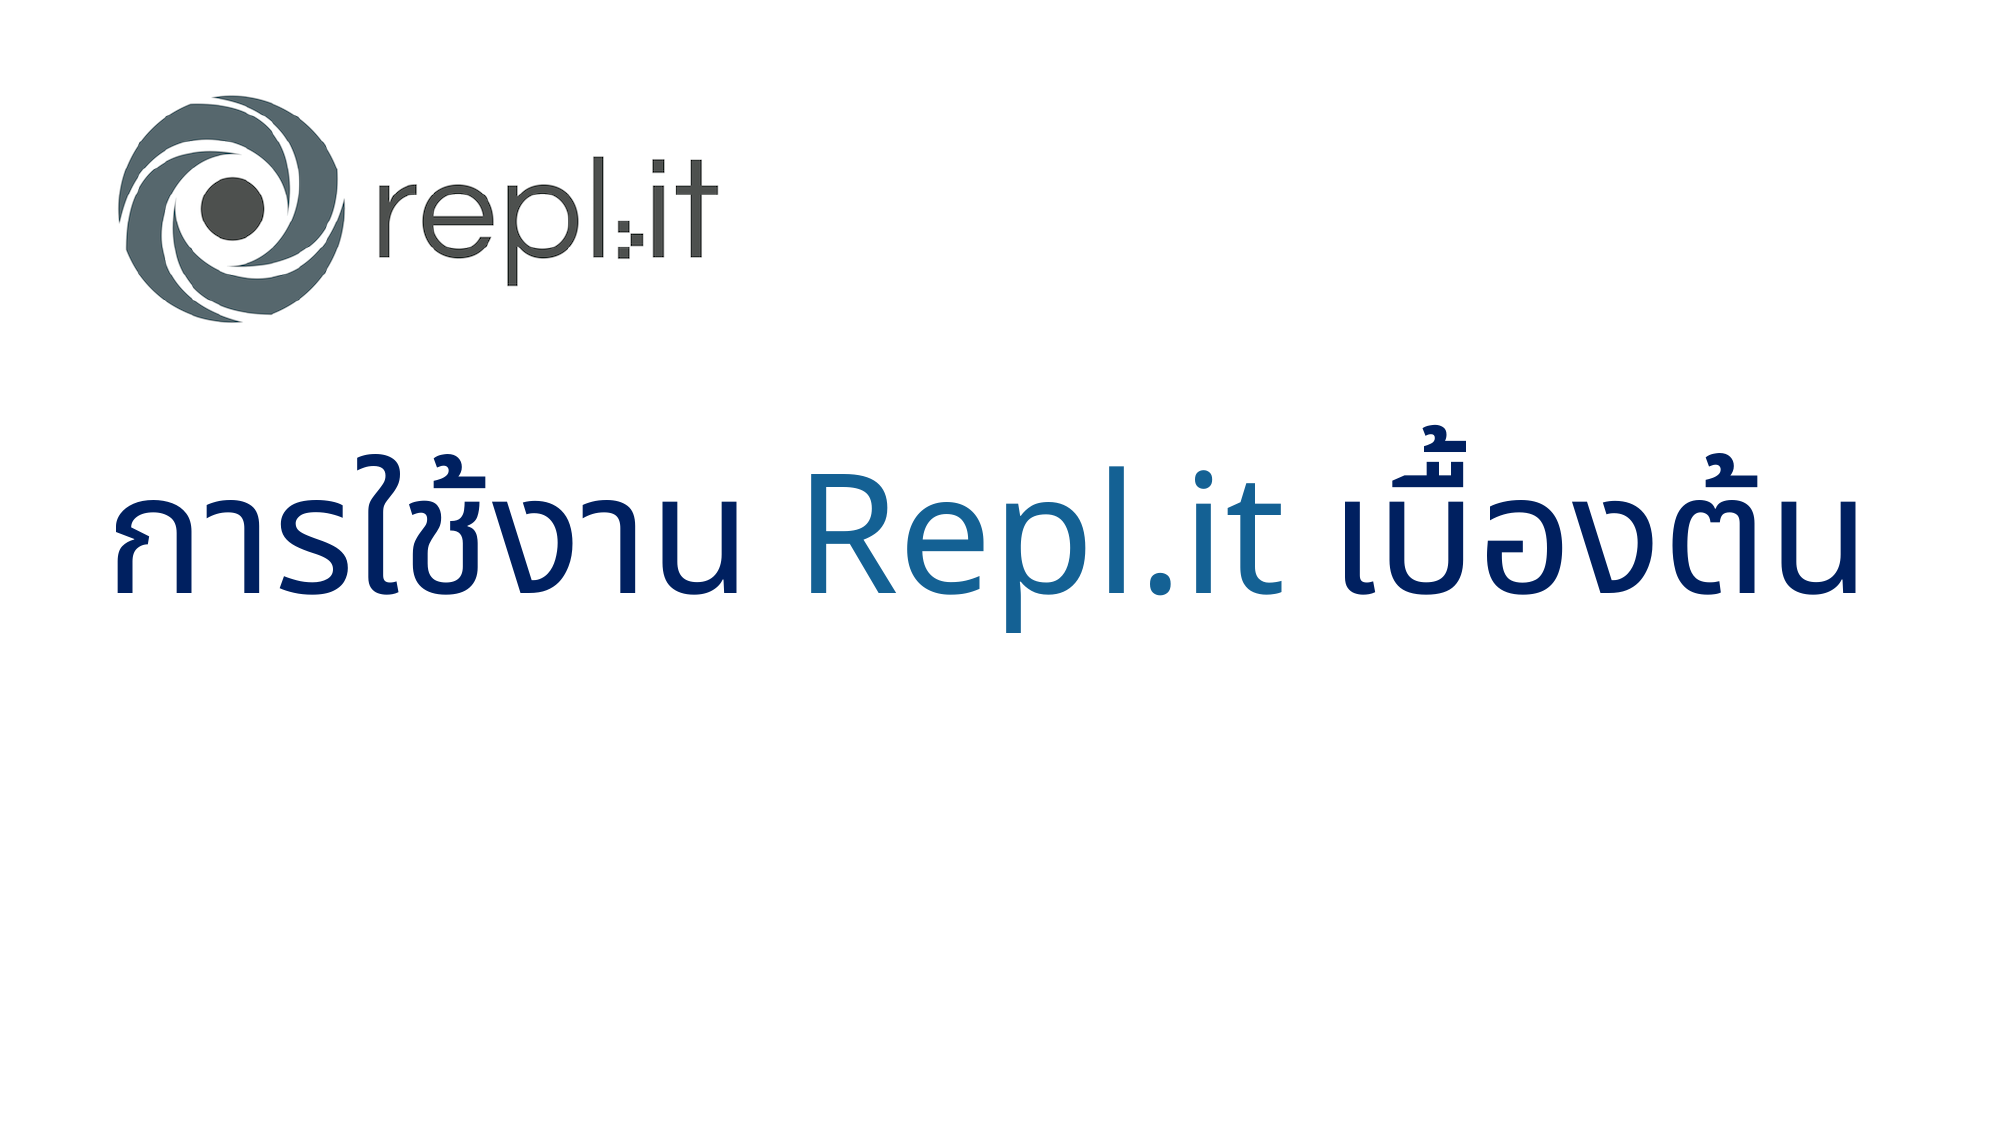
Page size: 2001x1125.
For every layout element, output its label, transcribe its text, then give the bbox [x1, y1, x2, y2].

picture [112, 61, 729, 354]
text_box การใช้งาน Repl.it เบื้องต้น [90, 419, 1887, 635]
